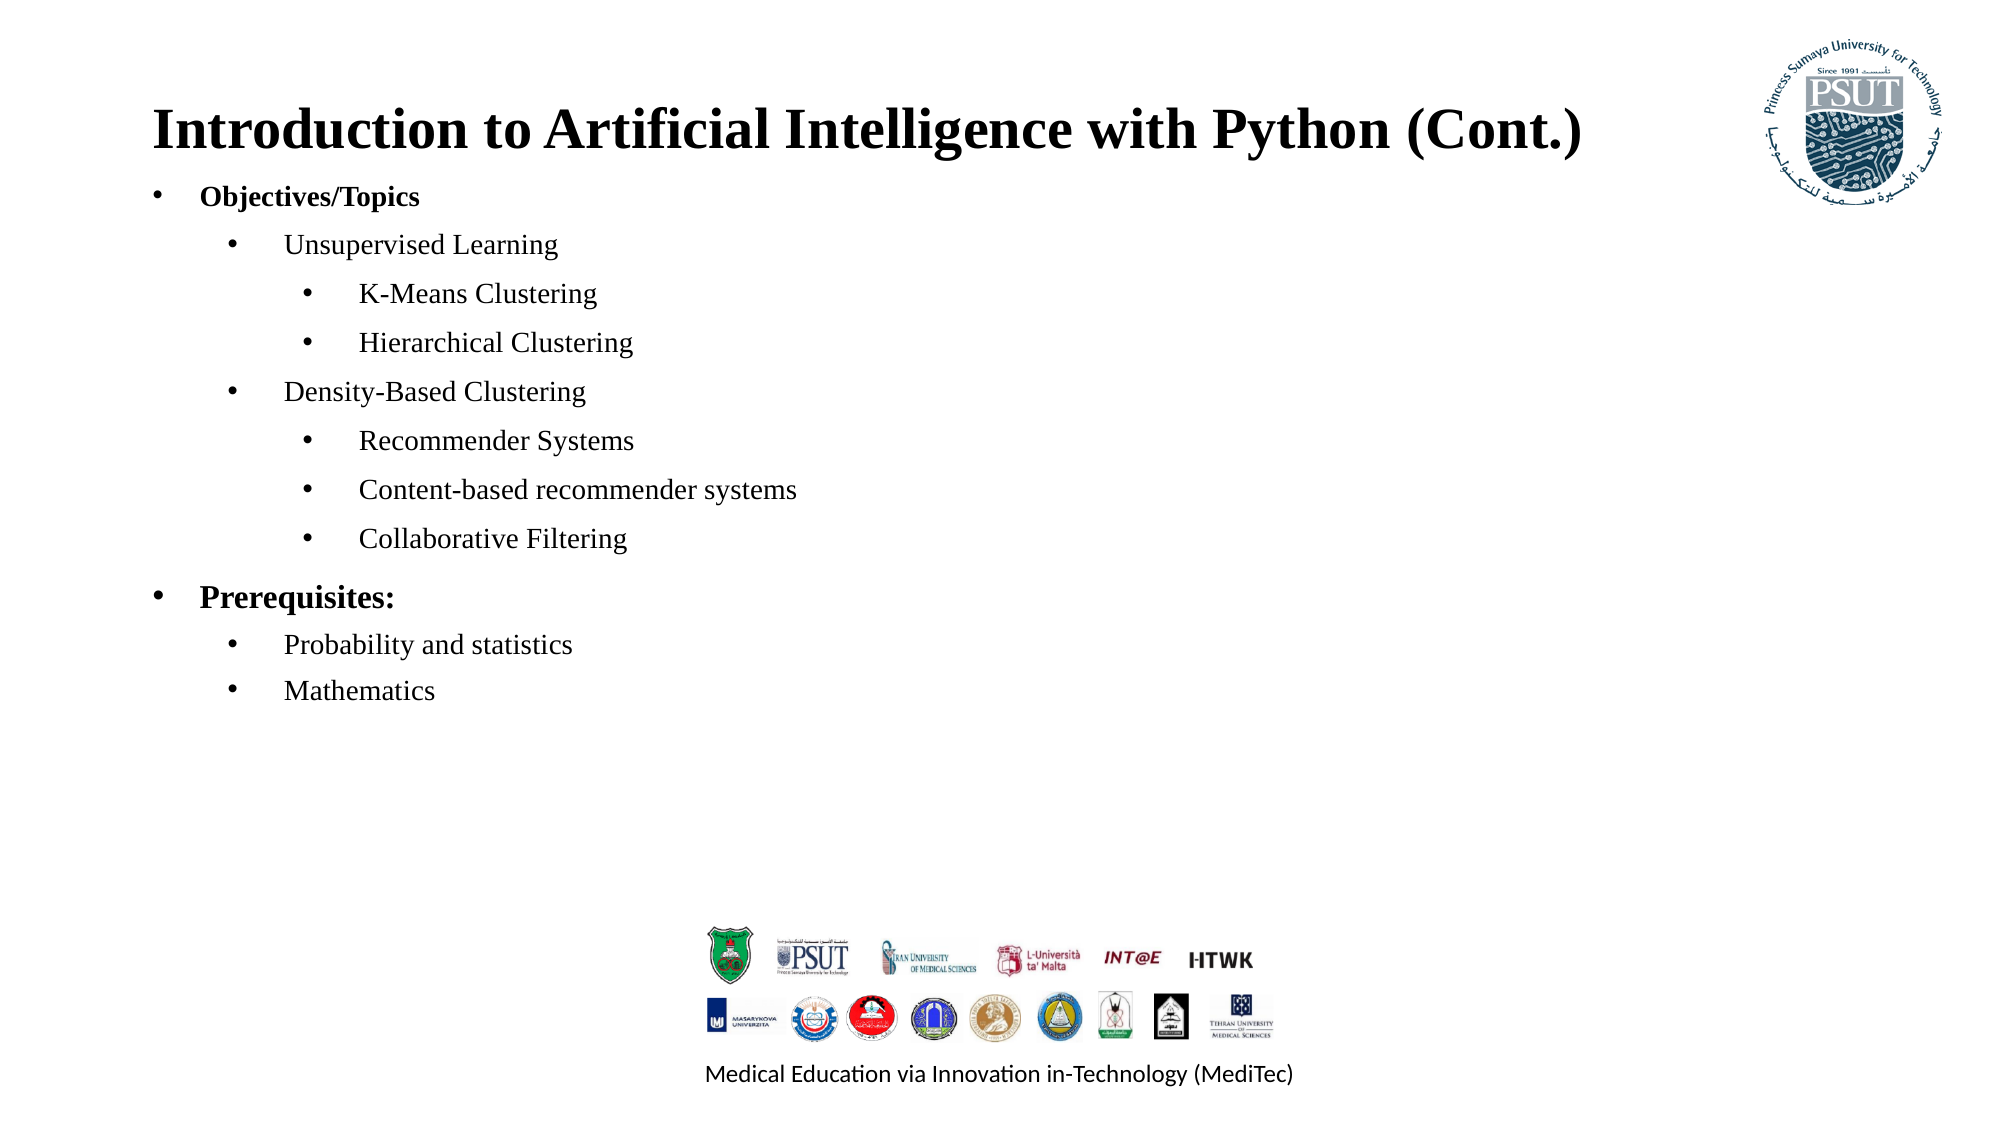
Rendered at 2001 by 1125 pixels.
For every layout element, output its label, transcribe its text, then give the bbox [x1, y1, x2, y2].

list Objectives/Topics Unsupervised Learning K-Means Clustering Hierarchical Clustering Density-Based Clustering Recommender Systems Content-based recommender systems Collaborative Filtering Prerequisites: Probability and statistics Mathematics [137, 169, 1680, 1052]
picture [1764, 39, 1942, 205]
picture [697, 922, 1278, 1043]
title Introduction to Artificial Intelligence with Python (Cont.) [137, 57, 1764, 170]
footer Medical Education via Innovation in-Technology (MediTec) [662, 1042, 1338, 1103]
